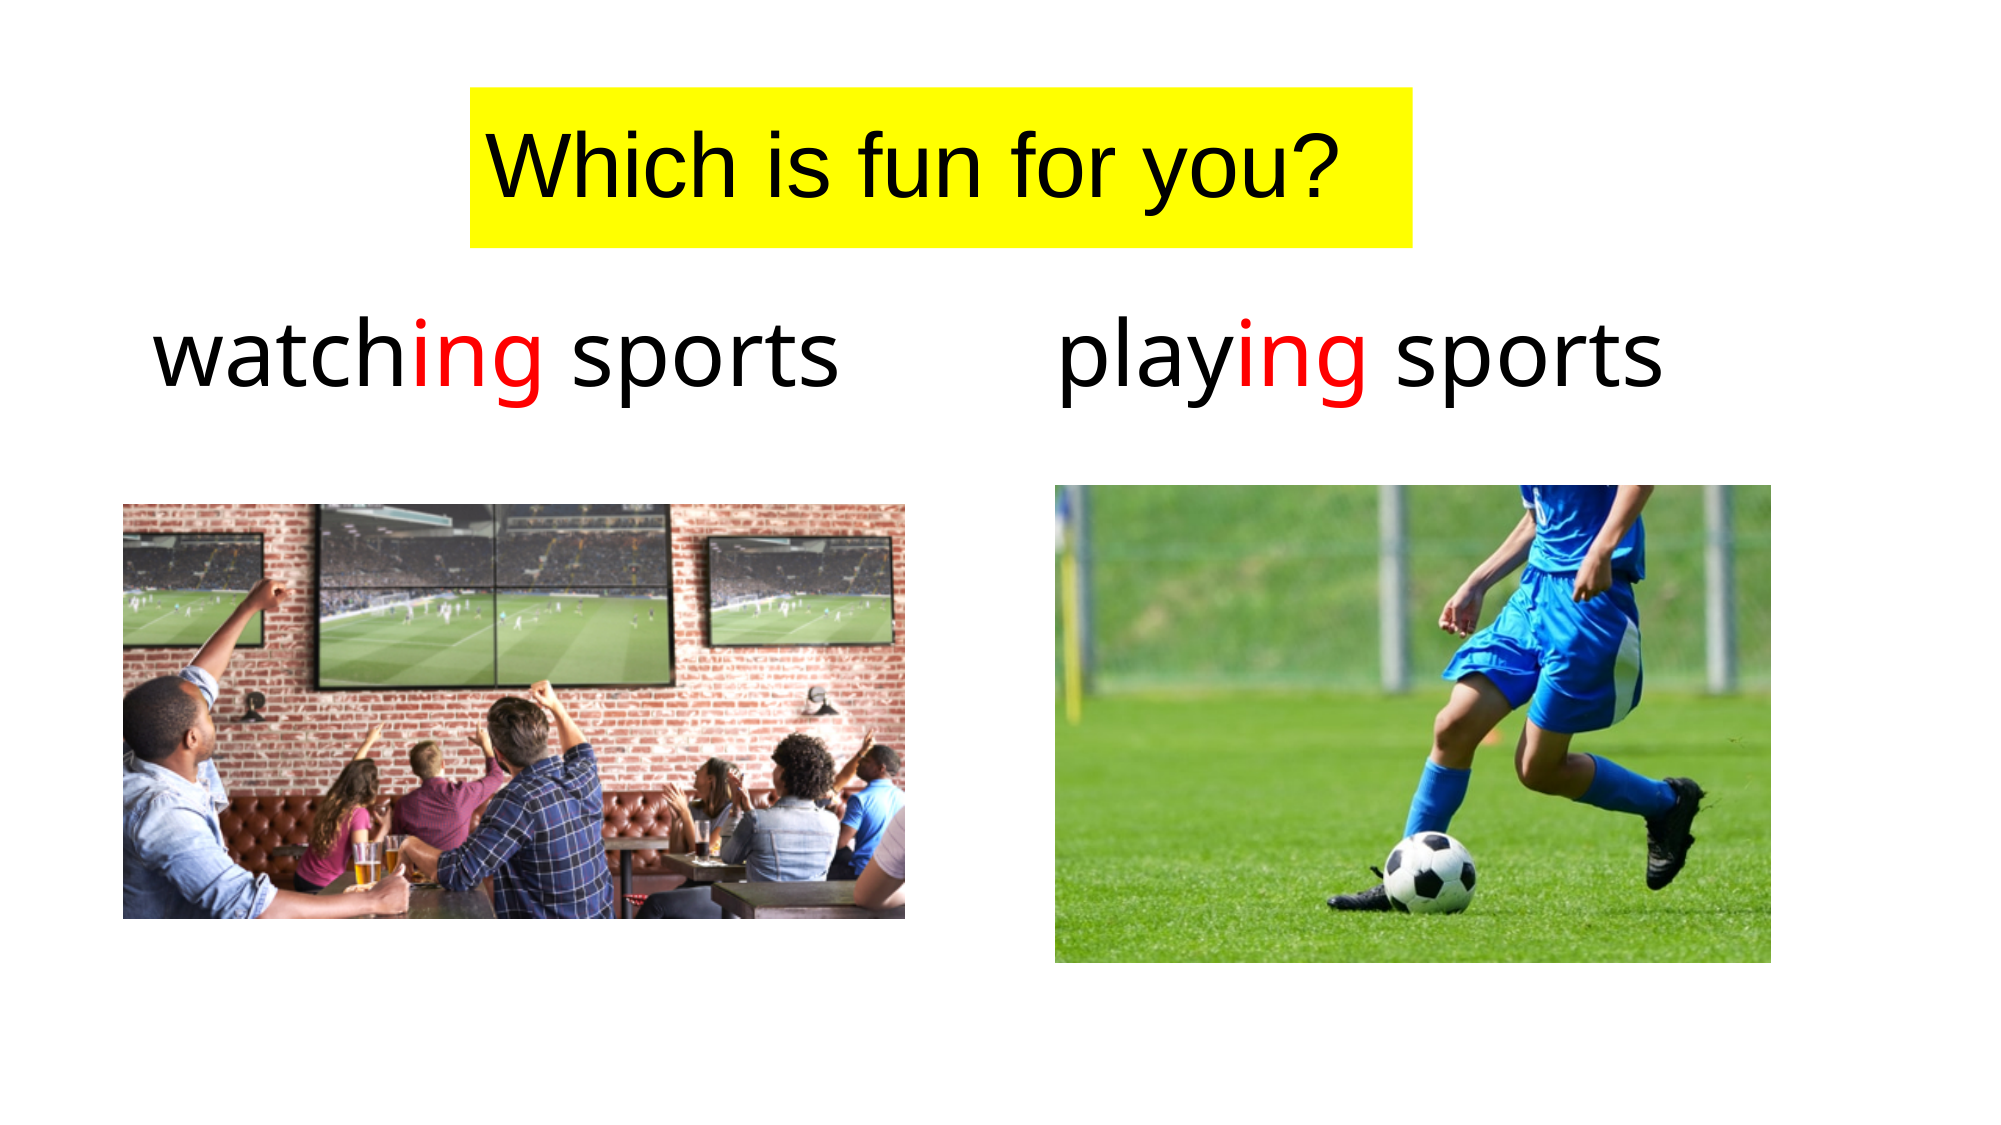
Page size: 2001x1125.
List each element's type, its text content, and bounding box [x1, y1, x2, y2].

picture [1054, 485, 1771, 963]
list watching sports [137, 299, 1000, 1014]
picture [123, 504, 905, 919]
text_box playing sports [1040, 299, 1903, 1014]
title Which is fun for you? [470, 87, 1413, 249]
